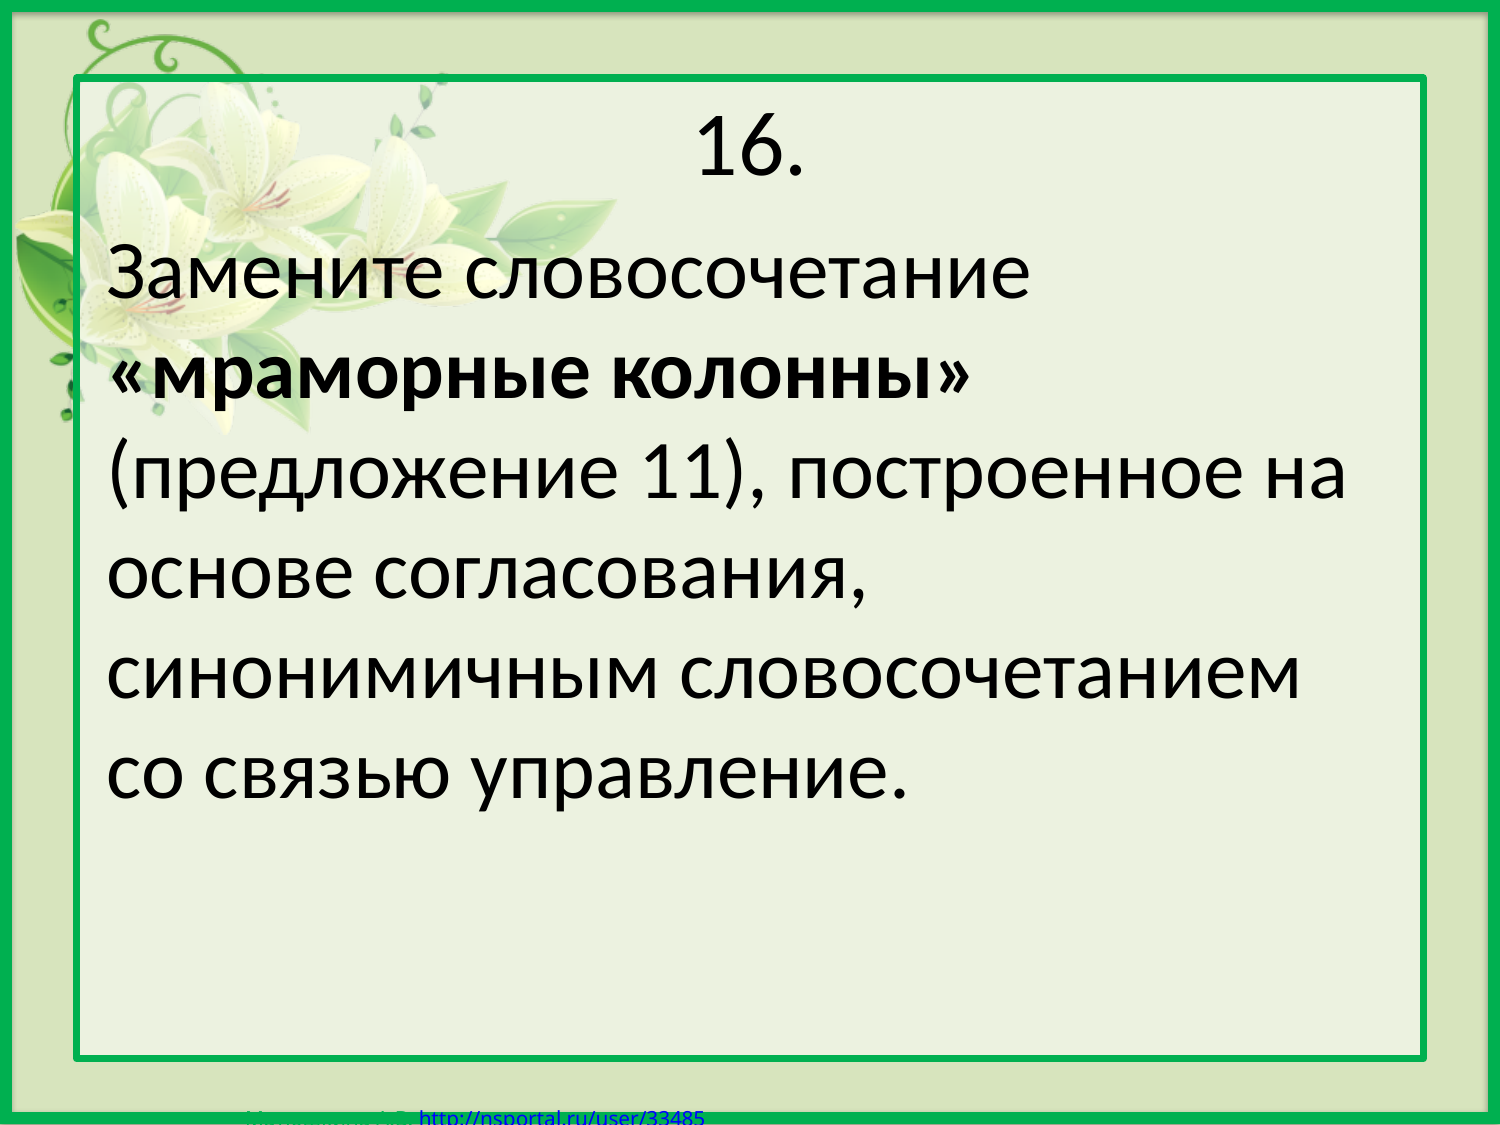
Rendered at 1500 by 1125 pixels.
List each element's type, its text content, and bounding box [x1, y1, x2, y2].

list Замените словосочетание «мраморные колонны» (предложение 11), построенное на основе согласования, синонимичным словосочетанием со связью управление. [91, 208, 1385, 1012]
title 16. [75, 45, 1425, 233]
picture [15, 19, 619, 435]
